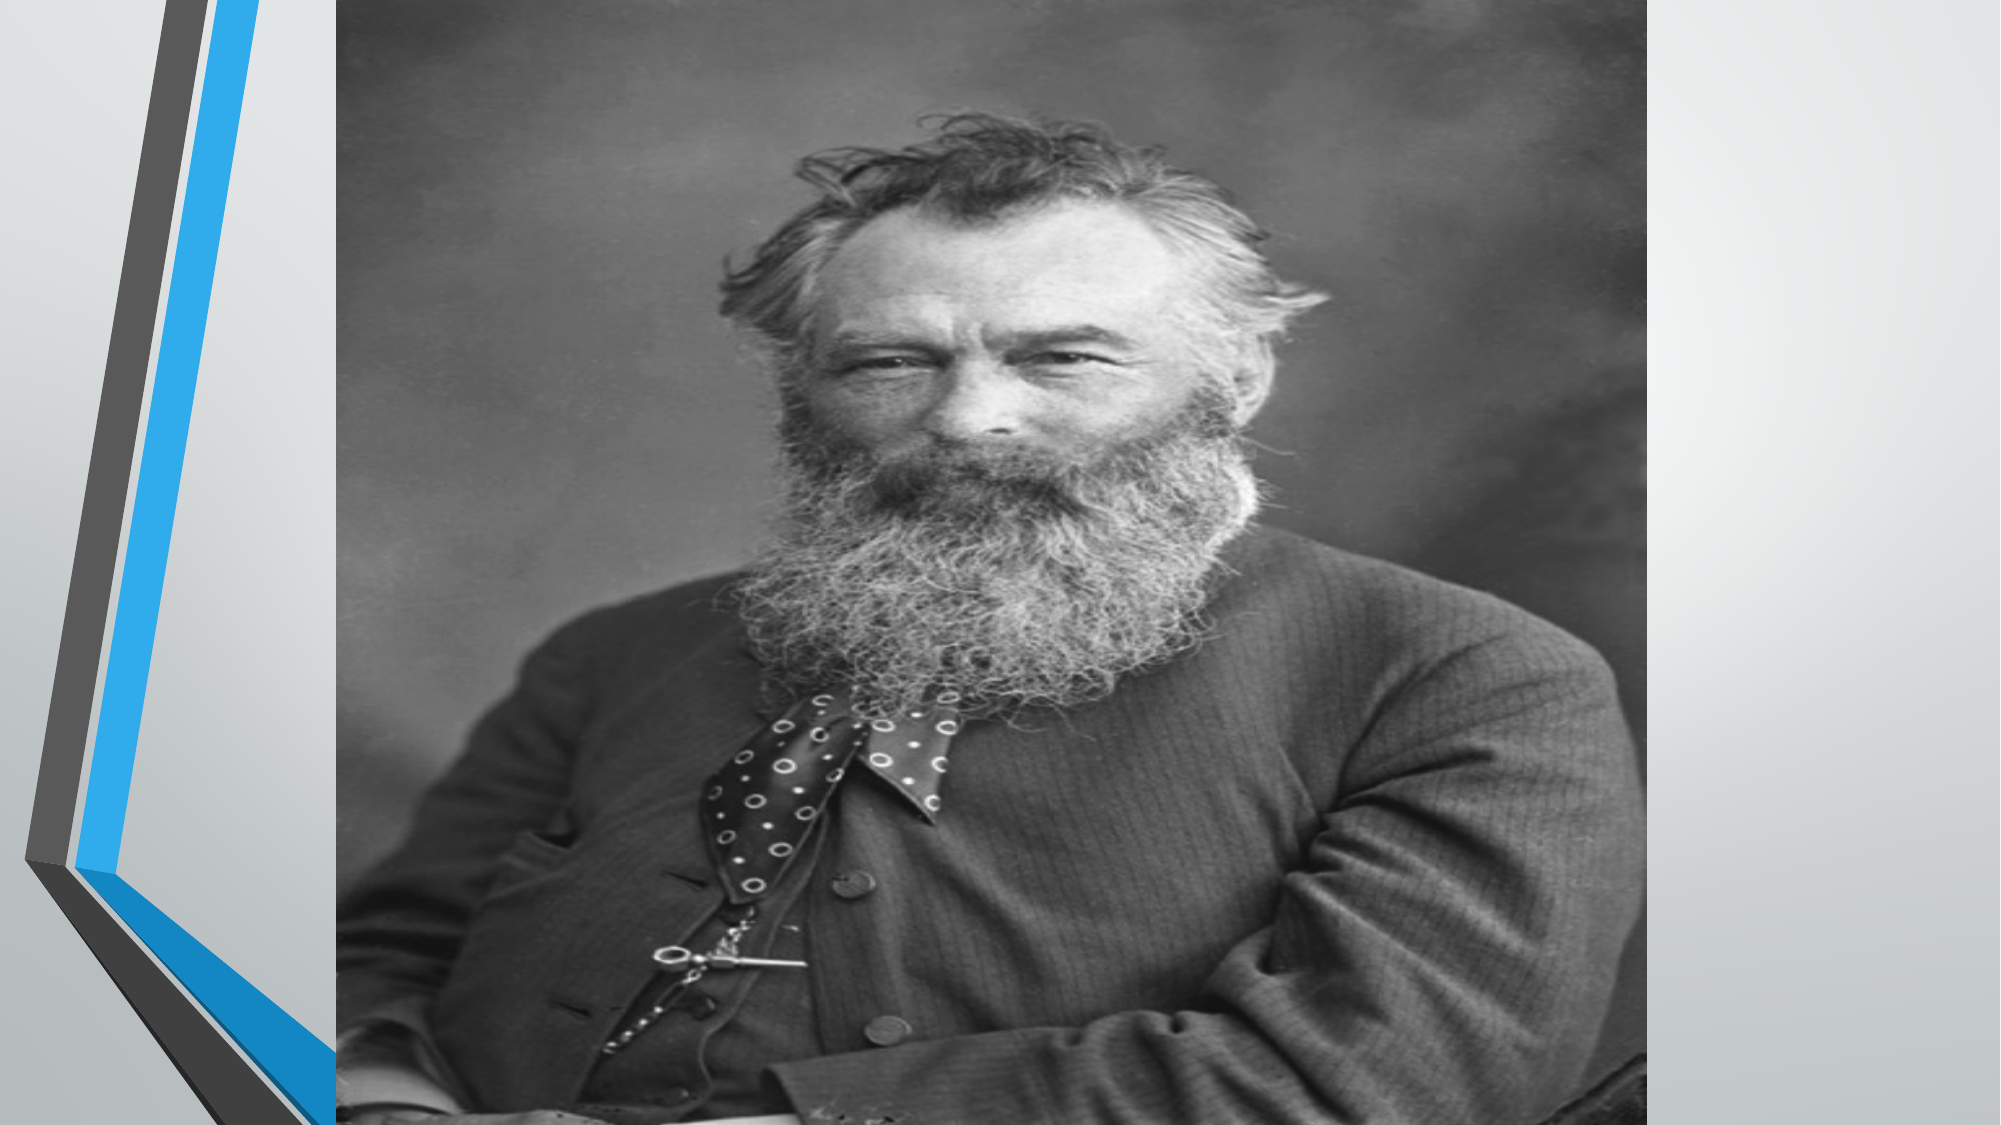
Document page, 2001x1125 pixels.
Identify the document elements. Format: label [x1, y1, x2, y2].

list [336, 0, 1647, 1125]
